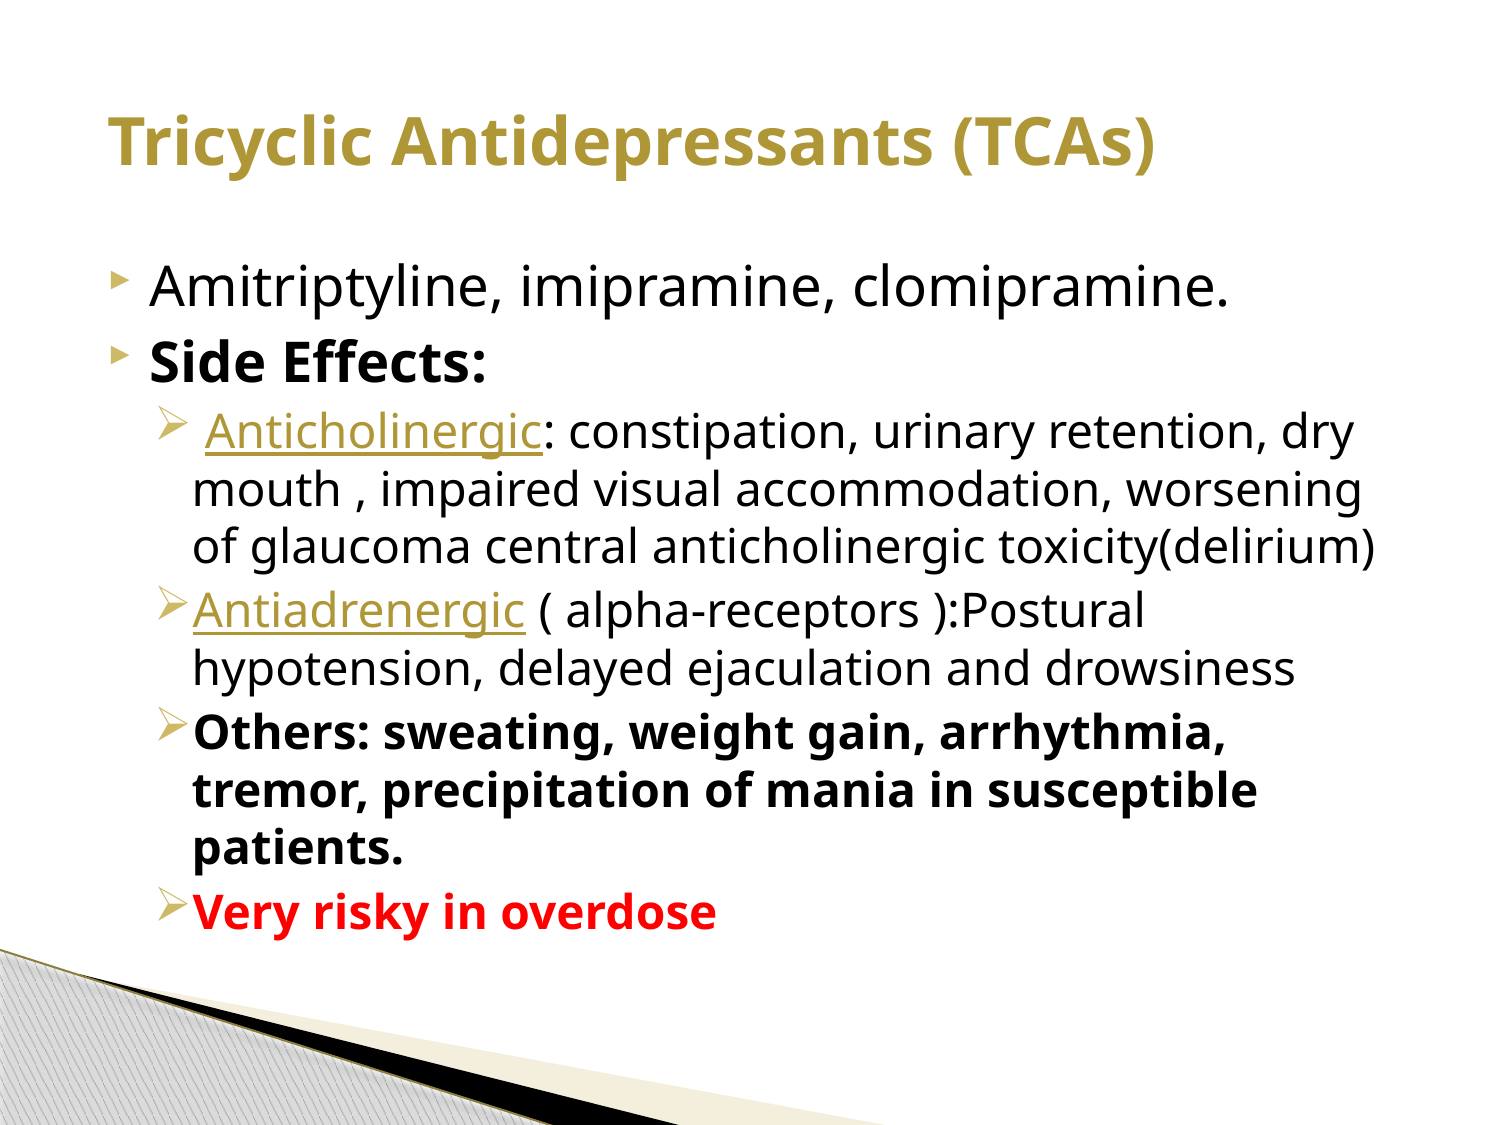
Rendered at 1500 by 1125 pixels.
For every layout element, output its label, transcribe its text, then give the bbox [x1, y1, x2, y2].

title Tricyclic Antidepressants (TCAs) [75, 45, 1425, 233]
list Amitriptyline, imipramine, clomipramine. Side Effects: Anticholinergic: constipation, urinary retention, dry mouth , impaired visual accommodation, worsening of glaucoma central anticholinergic toxicity(delirium) Antiadrenergic ( alpha-receptors ):Postural hypotension, delayed ejaculation and drowsiness Others: sweating, weight gain, arrhythmia, tremor, precipitation of mania in susceptible patients. Very risky in overdose [75, 243, 1425, 986]
